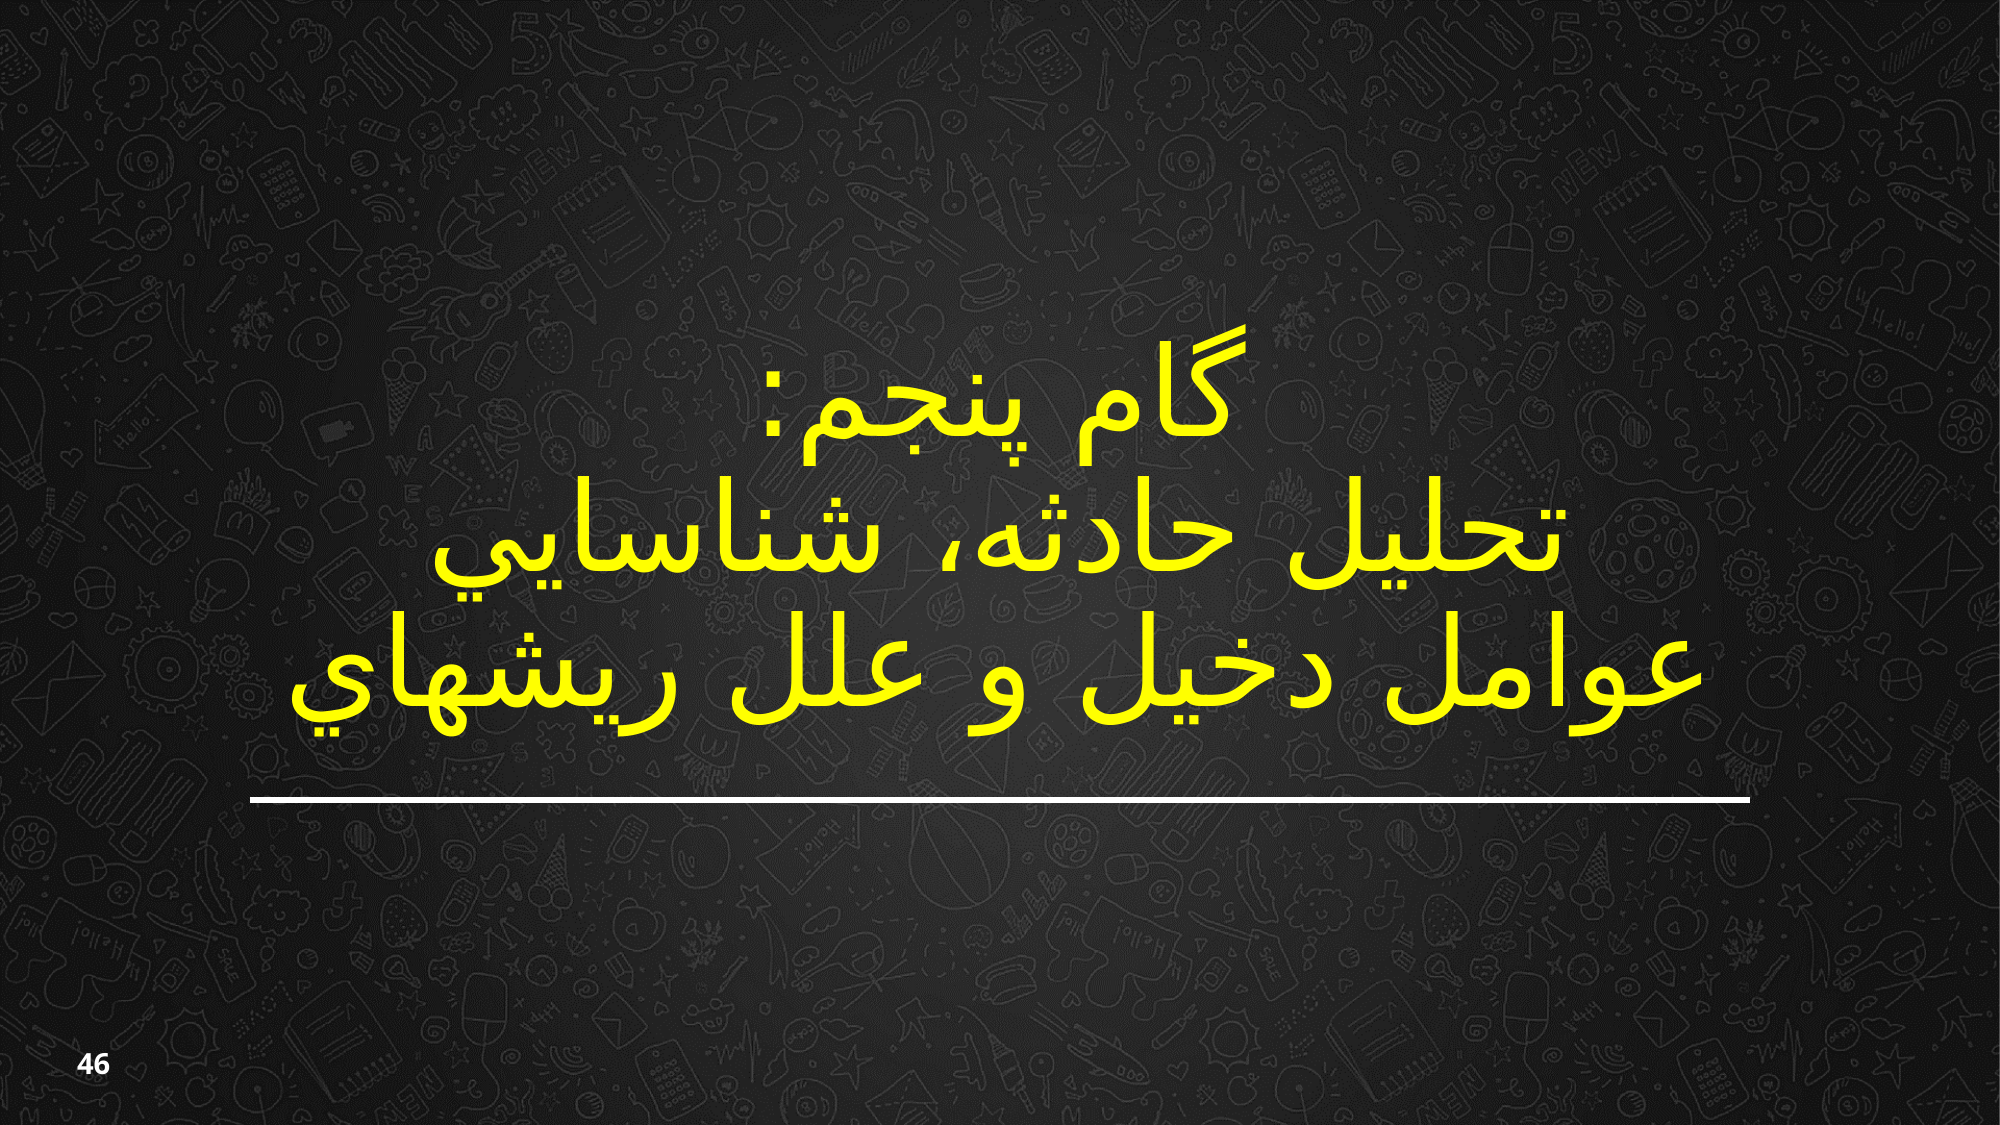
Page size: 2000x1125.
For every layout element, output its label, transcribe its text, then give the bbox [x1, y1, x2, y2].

picture [0, 0, 2000, 1125]
title گام پنجم: تحليل حادثه، شناسايي عوامل دخيل و علل ريشه‏اي [249, 312, 1750, 750]
slide_number 46 [0, 1042, 188, 1088]
